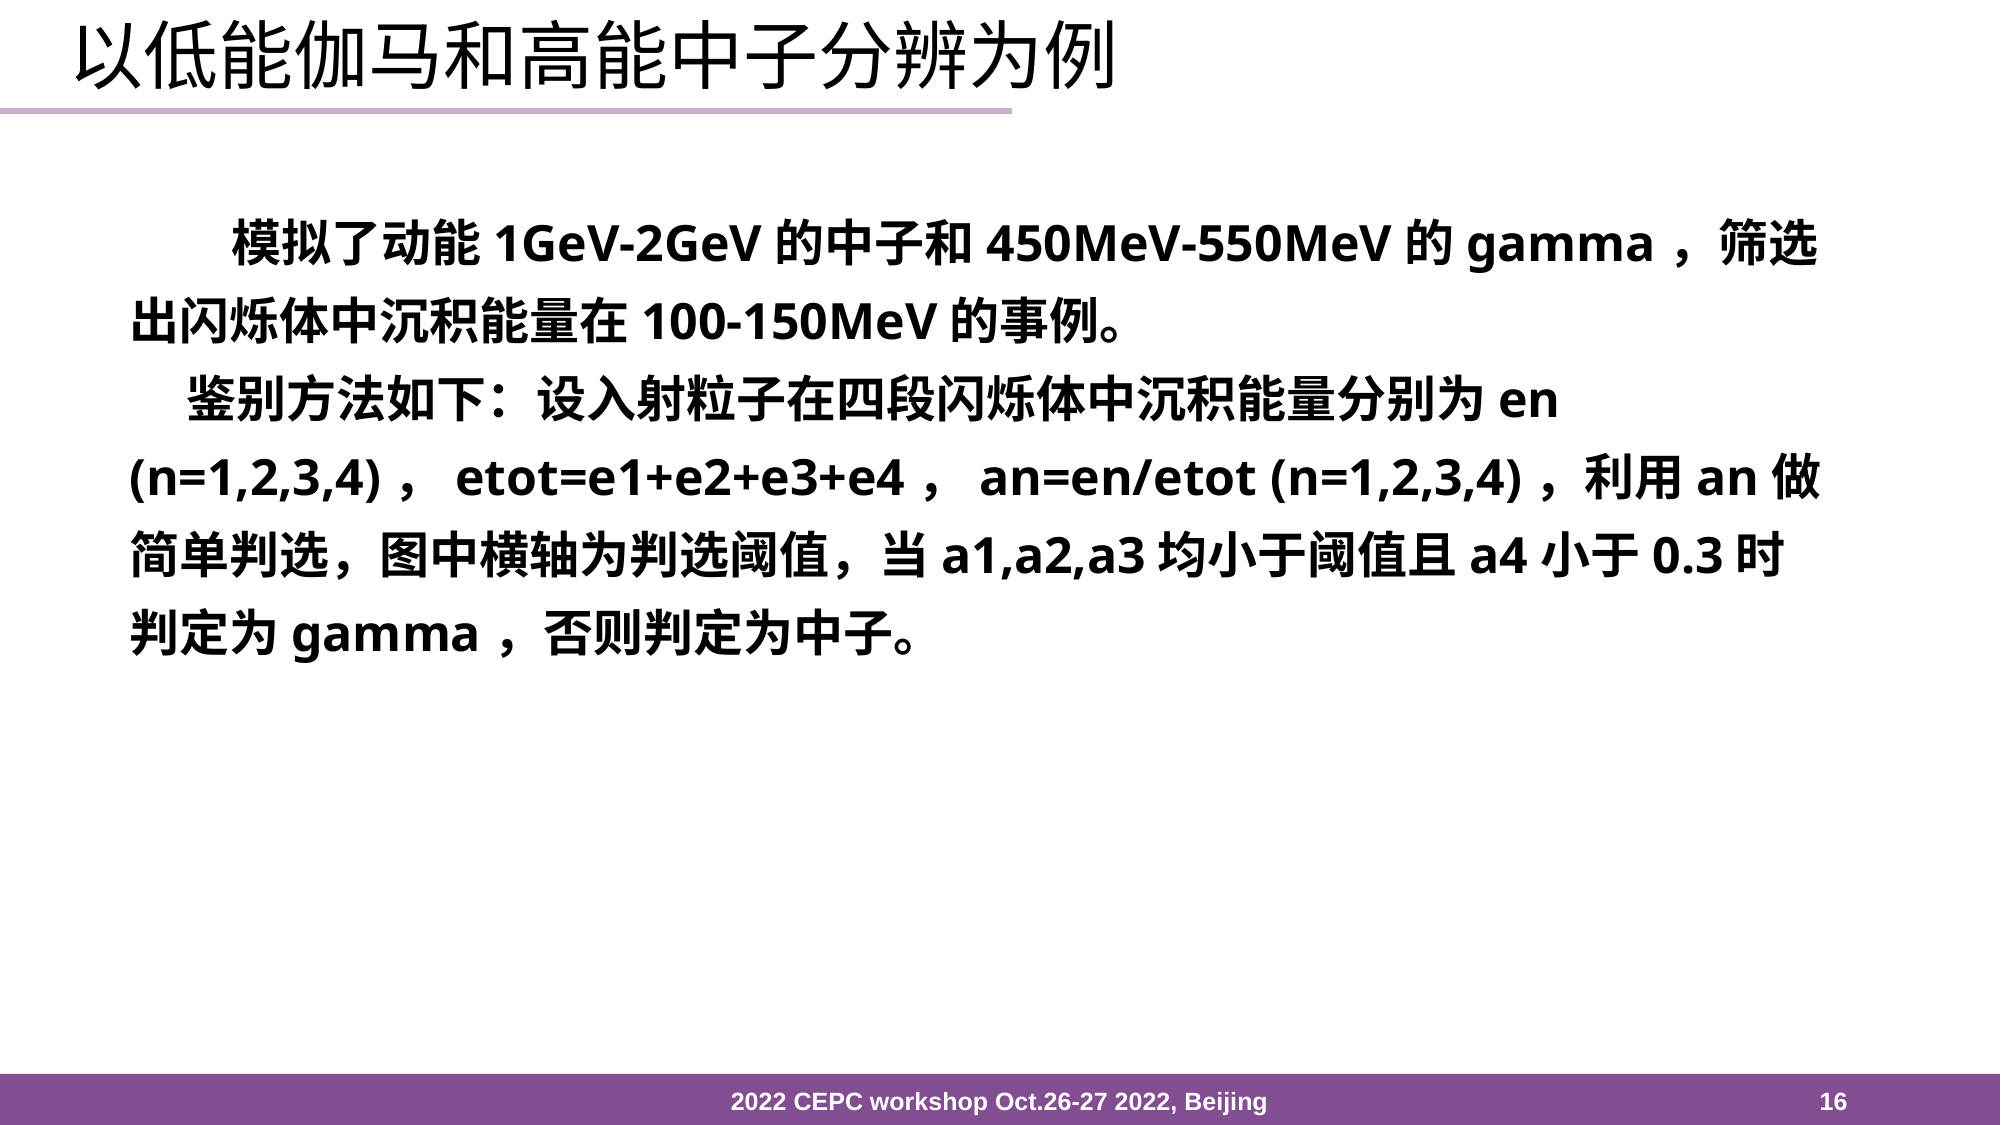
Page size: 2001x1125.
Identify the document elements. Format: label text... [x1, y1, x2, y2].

title 以低能伽马和高能中子分辨为例 [54, 8, 1936, 111]
text_box 模拟了动能1GeV-2GeV的中子和450MeV-550MeV的gamma，筛选出闪烁体中沉积能量在100-150MeV的事例。 鉴别方法如下：设入射粒子在四段闪烁体中沉积能量分别为en (n=1,2,3,4)，etot=e1+e2+e3+e4，an=en/etot (n=1,2,3,4)，利用an做简单判选，图中横轴为判选阈值，当a1,a2,a3均小于阈值且a4小于0.3时判定为gamma，否则判定为中子。 [114, 186, 1845, 669]
slide_number 16 [1412, 1070, 1863, 1125]
footer 2022 CEPC workshop Oct.26-27 2022, Beijing [662, 1070, 1338, 1125]
